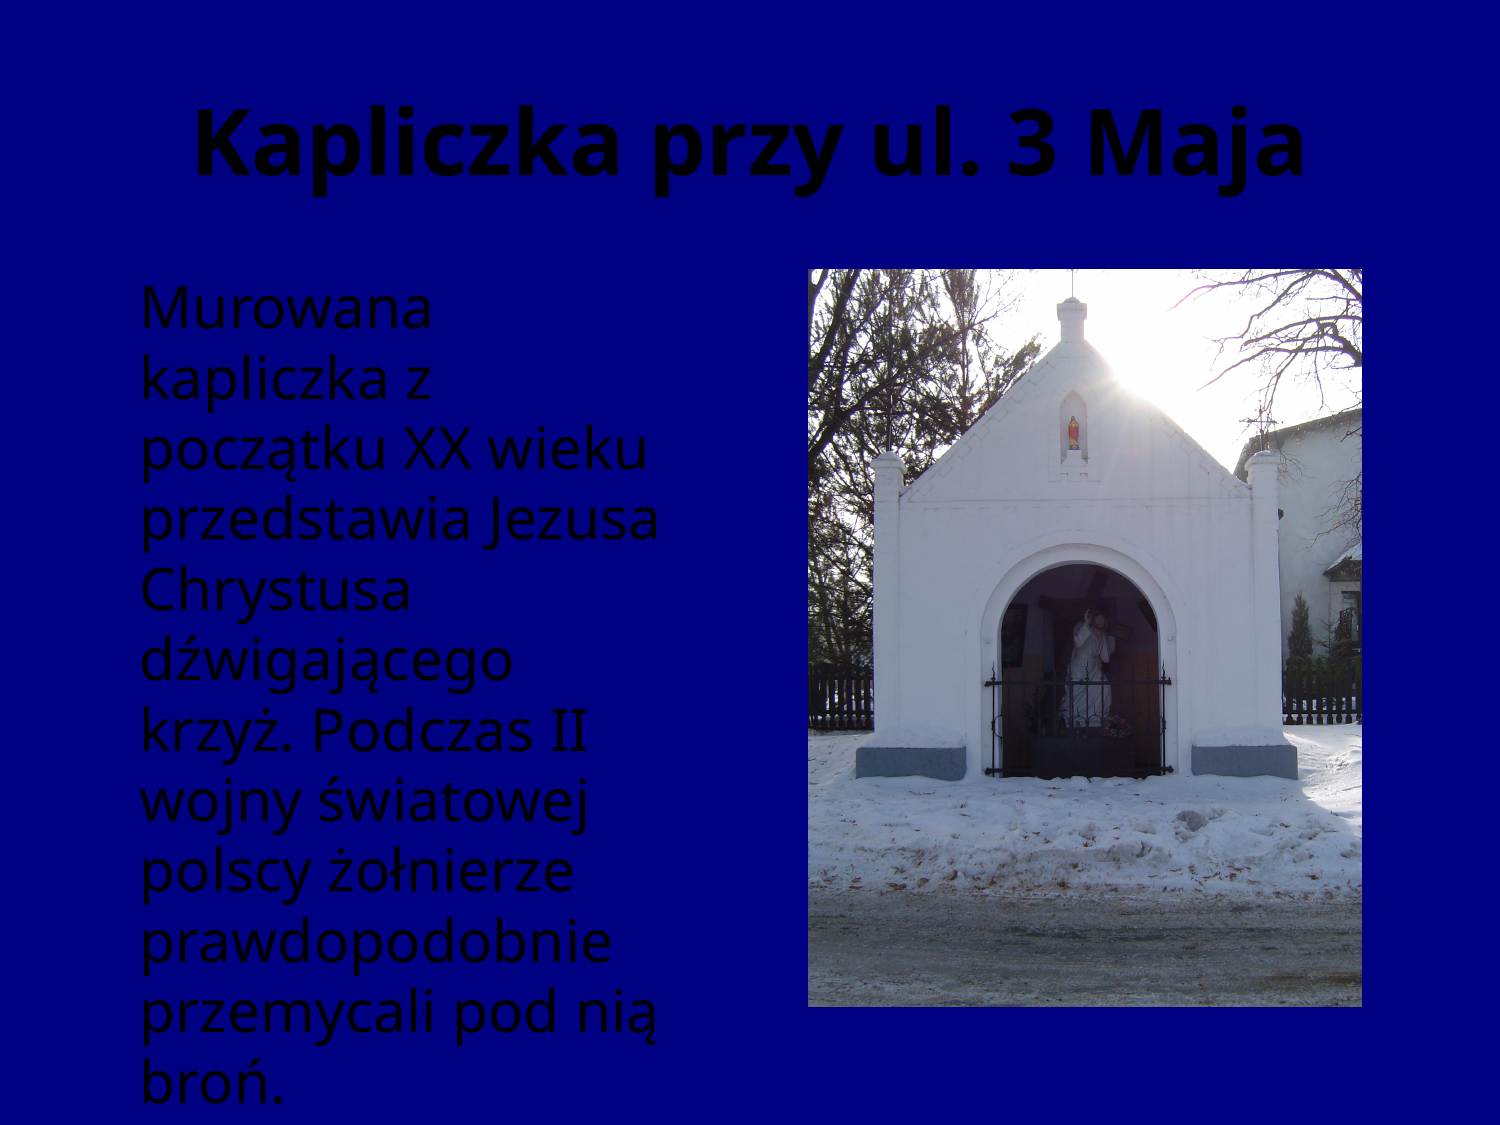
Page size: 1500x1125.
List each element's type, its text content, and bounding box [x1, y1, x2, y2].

list Murowana kapliczka z początku XX wieku przedstawia Jezusa Chrystusa dźwigającego krzyż. Podczas II wojny światowej polscy żołnierze prawdopodobnie przemycali pod nią broń. [75, 262, 692, 1125]
title Kapliczka przy ul. 3 Maja [75, 45, 1425, 233]
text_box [808, 269, 1362, 1008]
